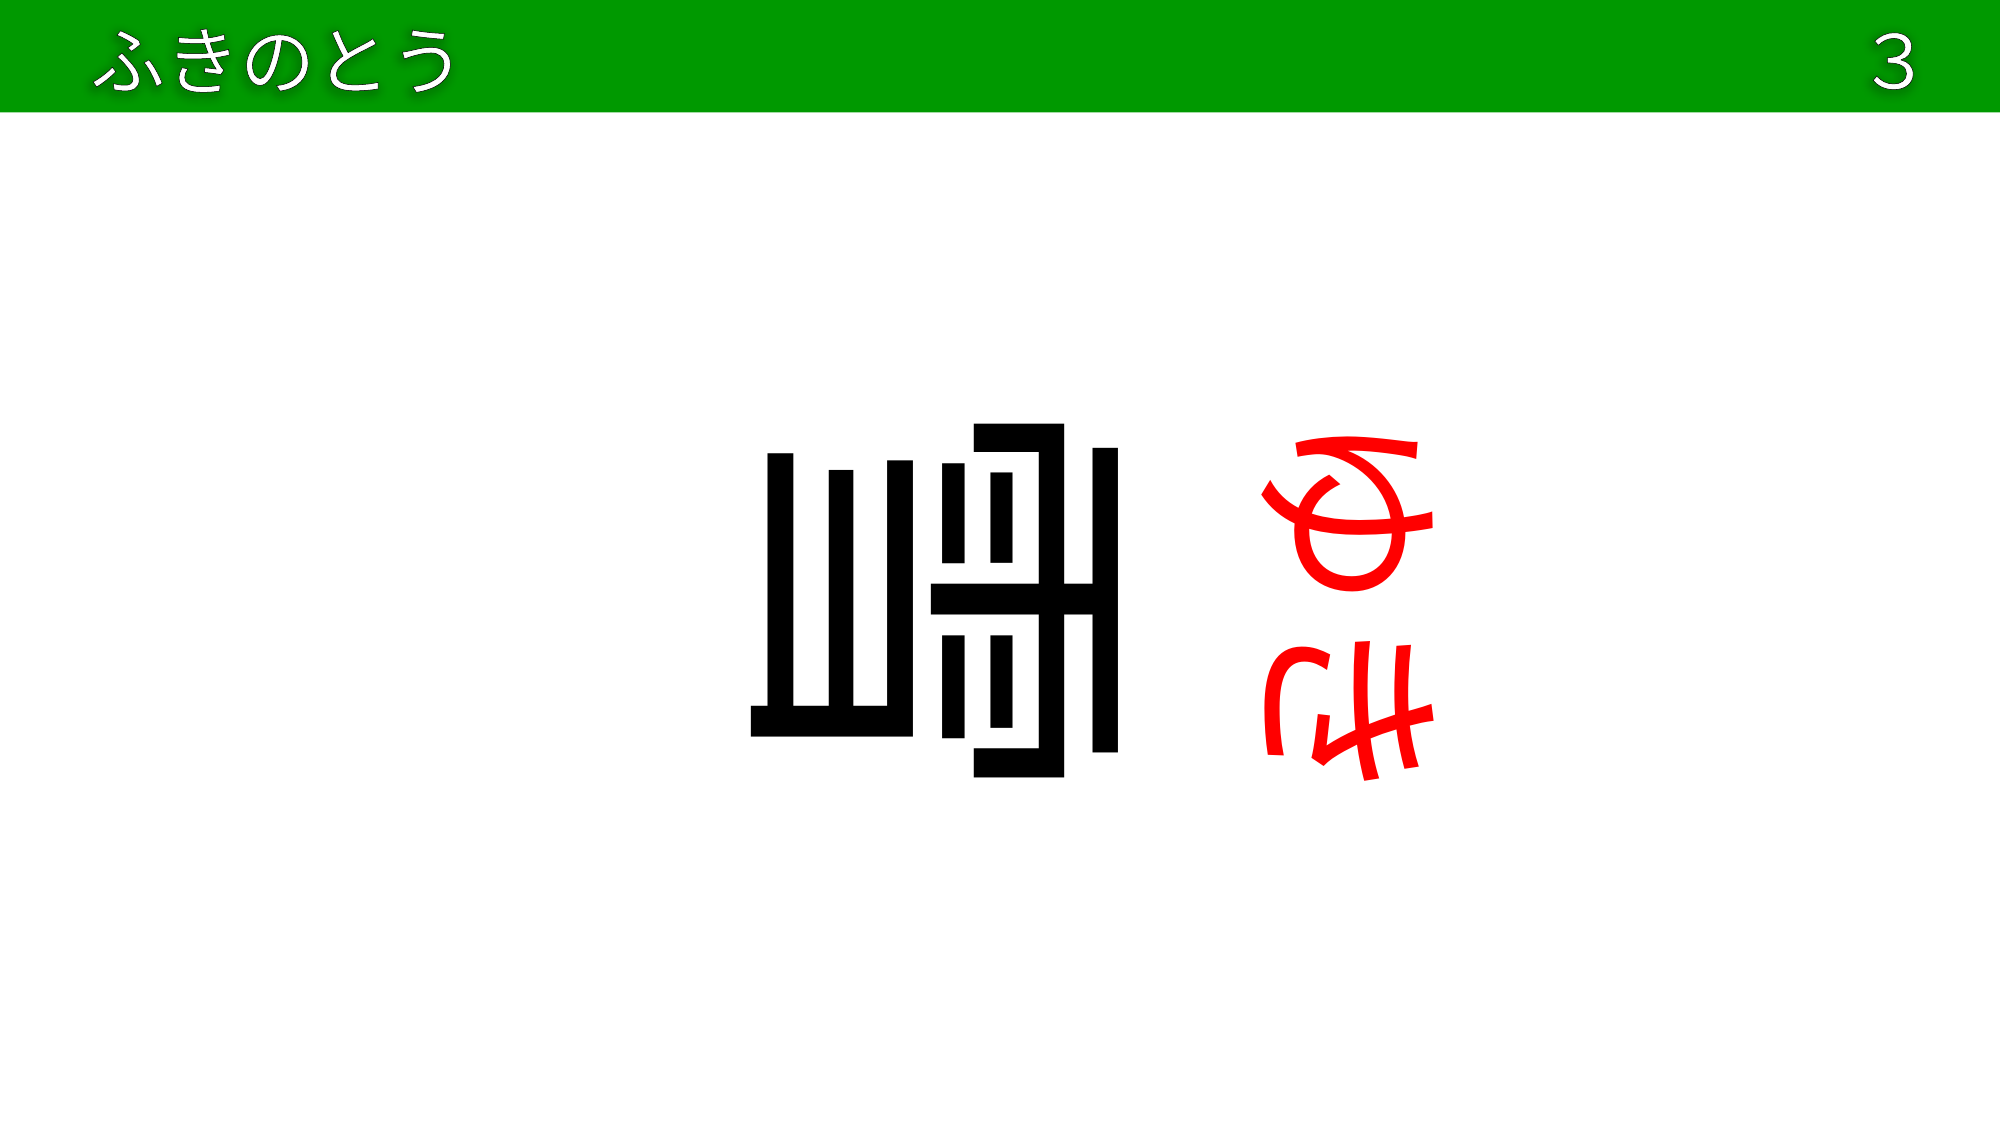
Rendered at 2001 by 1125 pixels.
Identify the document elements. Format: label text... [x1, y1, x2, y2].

text_box ゆき [1210, 395, 1482, 882]
text_box ３ [1842, 6, 1963, 112]
text_box 雪 [674, 377, 1210, 1125]
text_box [0, 0, 2000, 113]
text_box ふきのとう [75, 6, 1020, 112]
